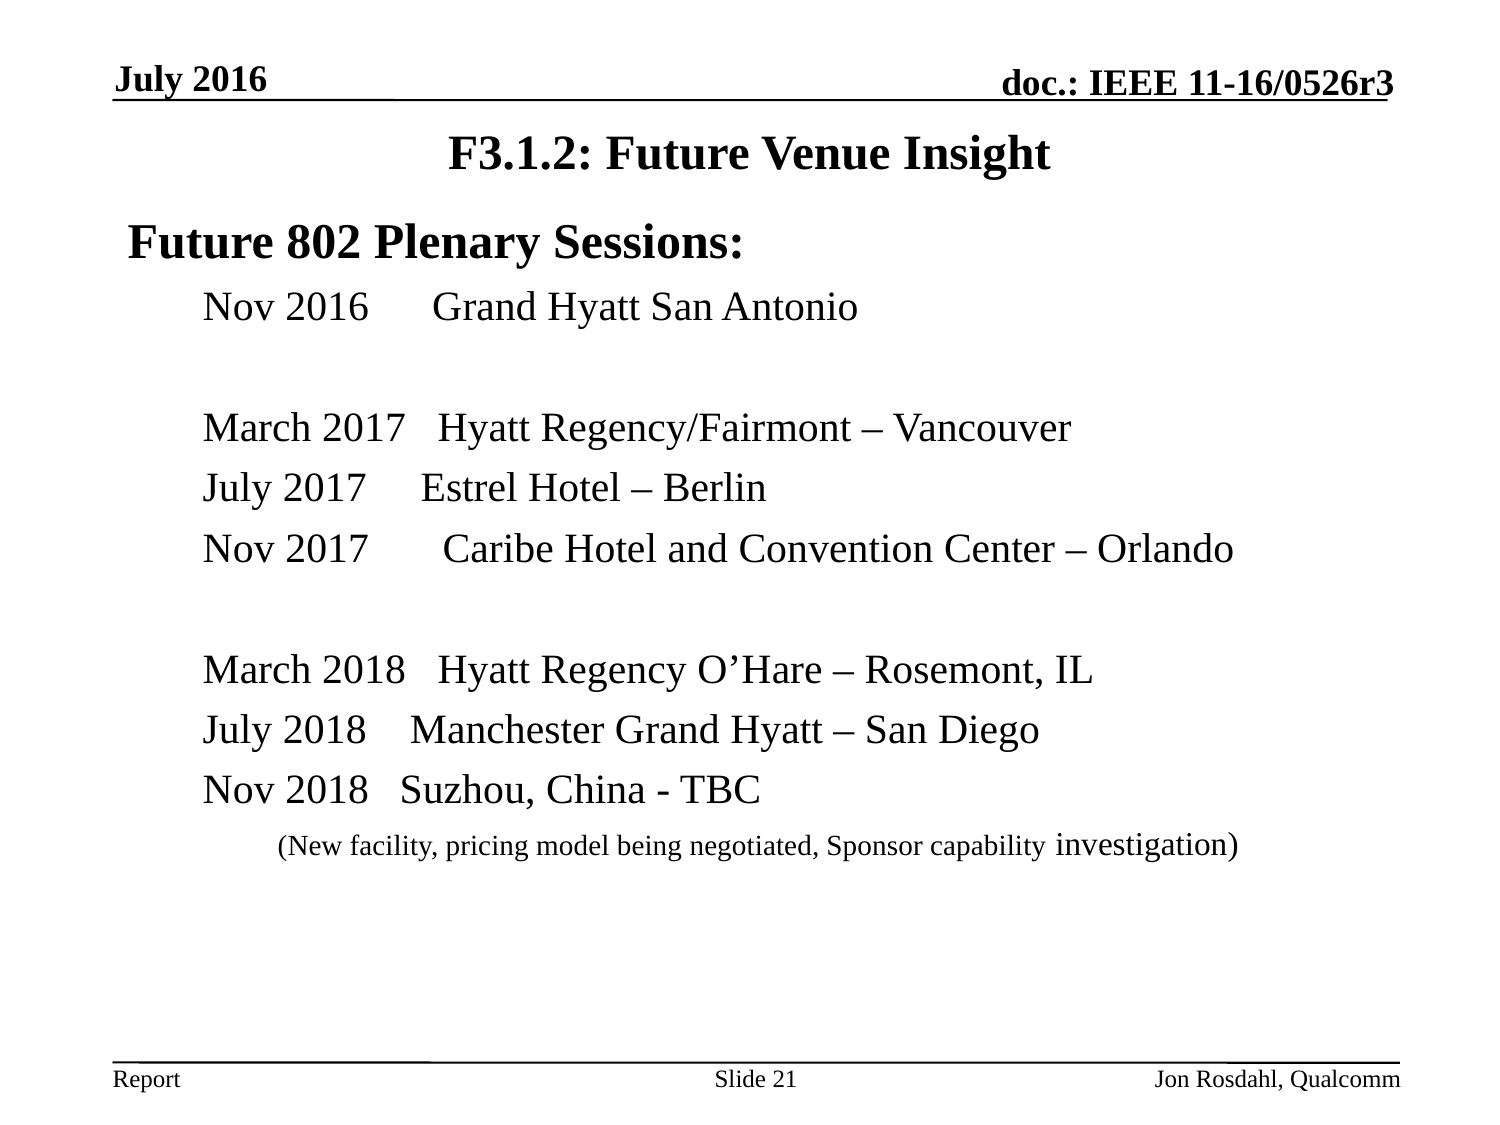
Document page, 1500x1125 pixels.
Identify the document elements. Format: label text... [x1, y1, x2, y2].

title F3.1.2: Future Venue Insight [112, 112, 1388, 188]
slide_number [114, 54, 423, 100]
slide_number Slide 21 [712, 1061, 800, 1123]
footer Jon Rosdahl, Qualcomm [878, 1061, 1402, 1093]
list Future 802 Plenary Sessions: Nov 2016 Grand Hyatt San Antonio March 2017 Hyatt Regency/Fairmont – Vancouver July 2017 Estrel Hotel – Berlin Nov 2017 Caribe Hotel and Convention Center – Orlando March 2018 Hyatt Regency O’Hare – Rosemont, IL July 2018 Manchester Grand Hyatt – San Diego Nov 2018 Suzhou, China - TBC (New facility, pricing model being negotiated, Sponsor capability investigation) [112, 200, 1388, 1051]
